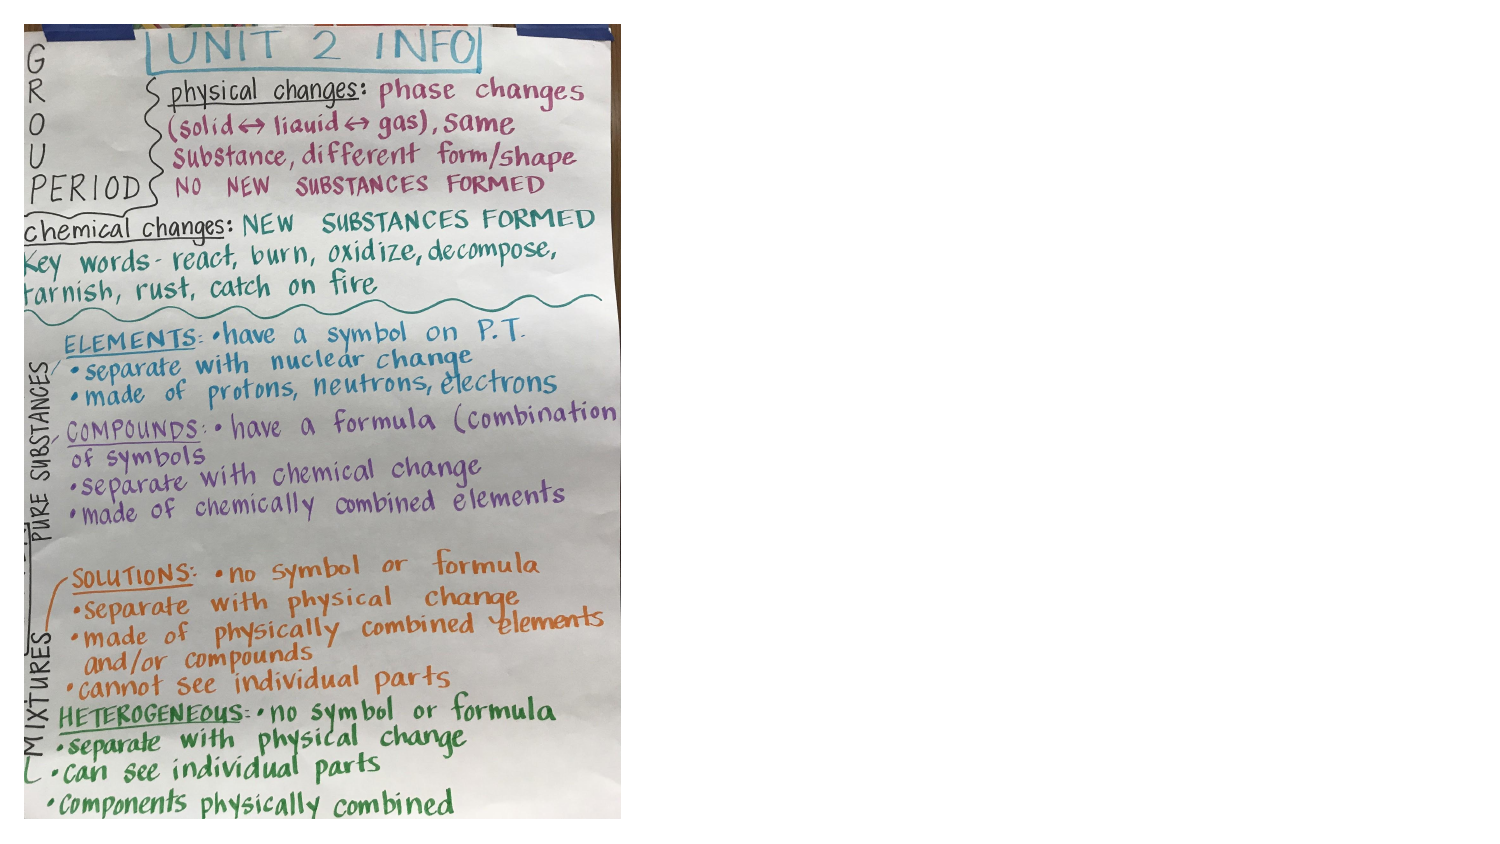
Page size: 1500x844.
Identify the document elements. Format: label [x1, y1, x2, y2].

picture [24, 24, 621, 819]
